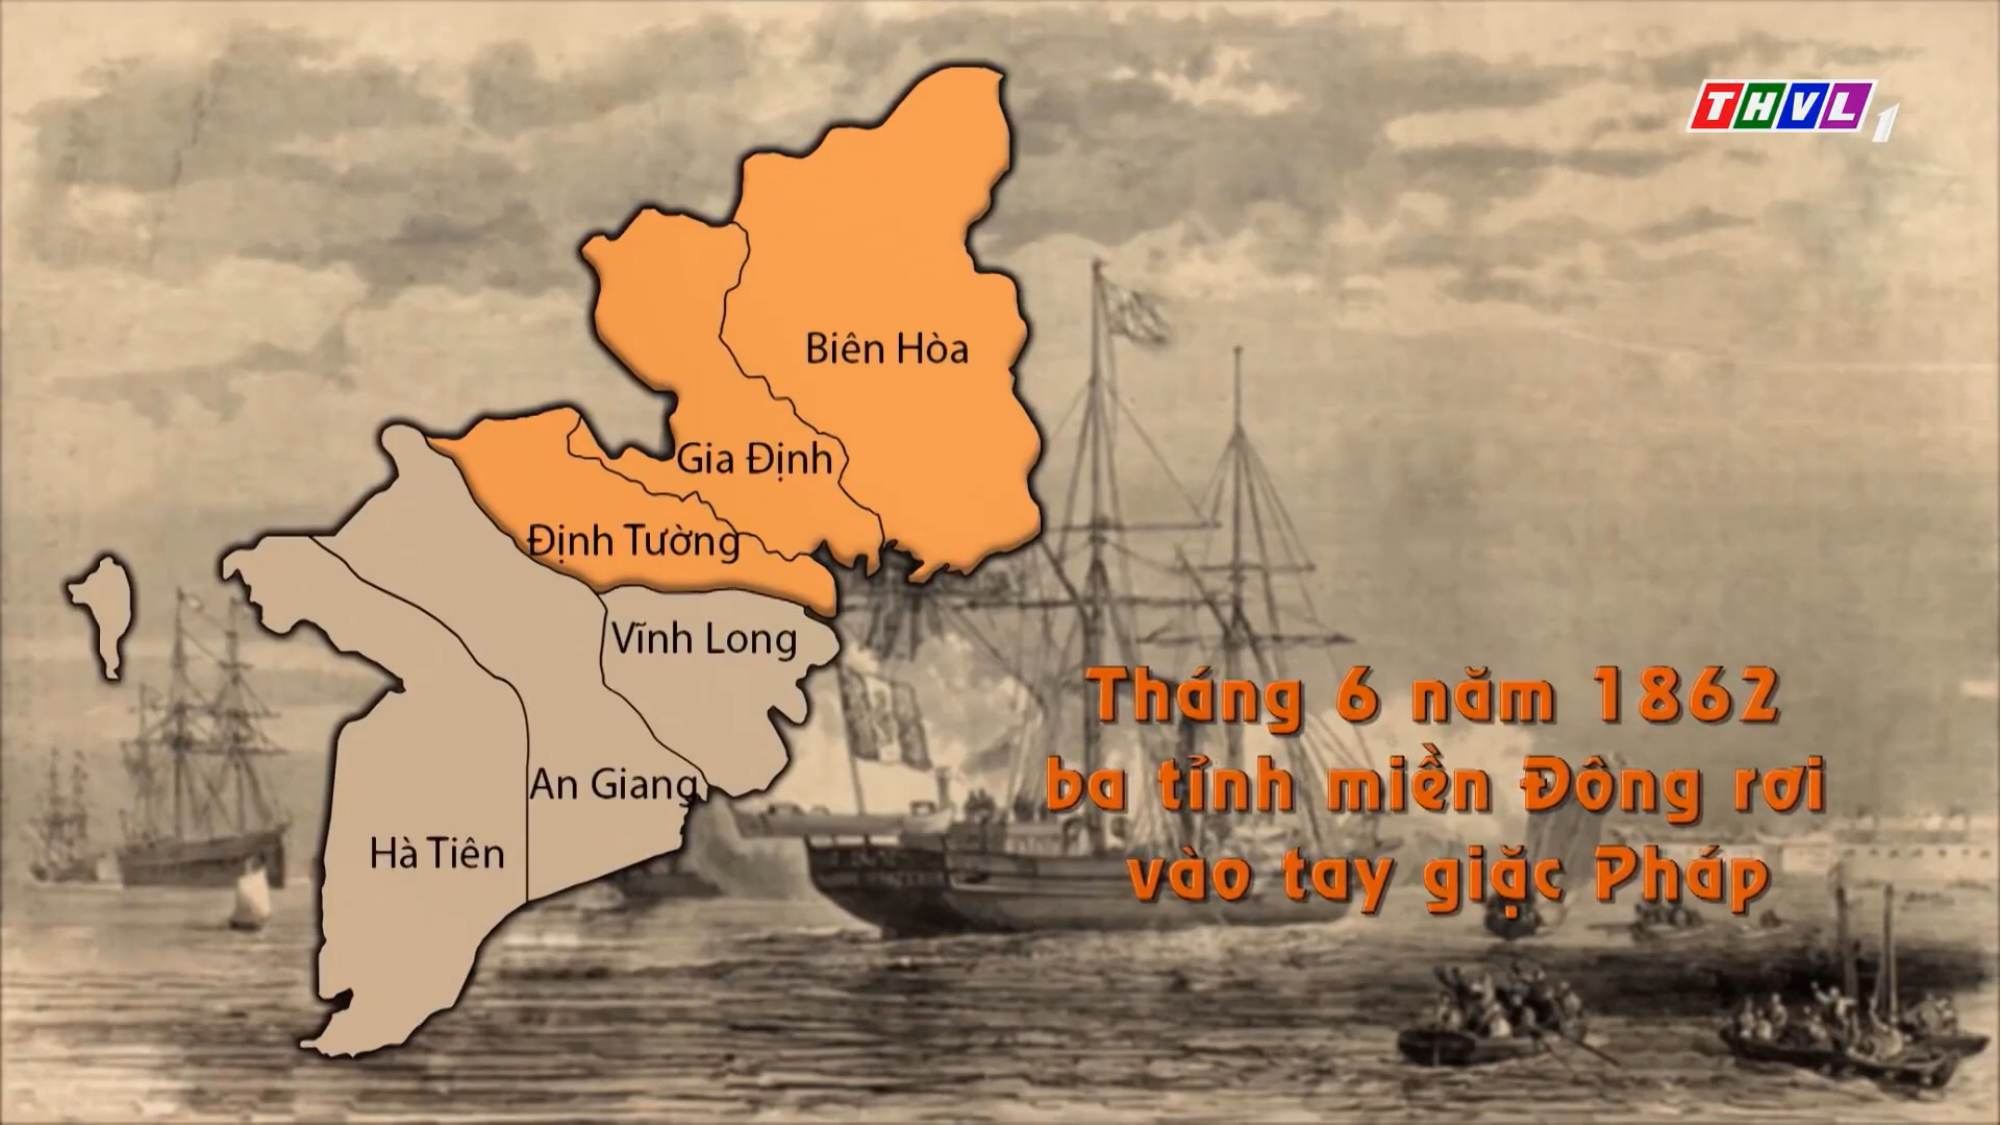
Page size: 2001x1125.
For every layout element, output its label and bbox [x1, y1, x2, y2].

list [0, 0, 2000, 1125]
